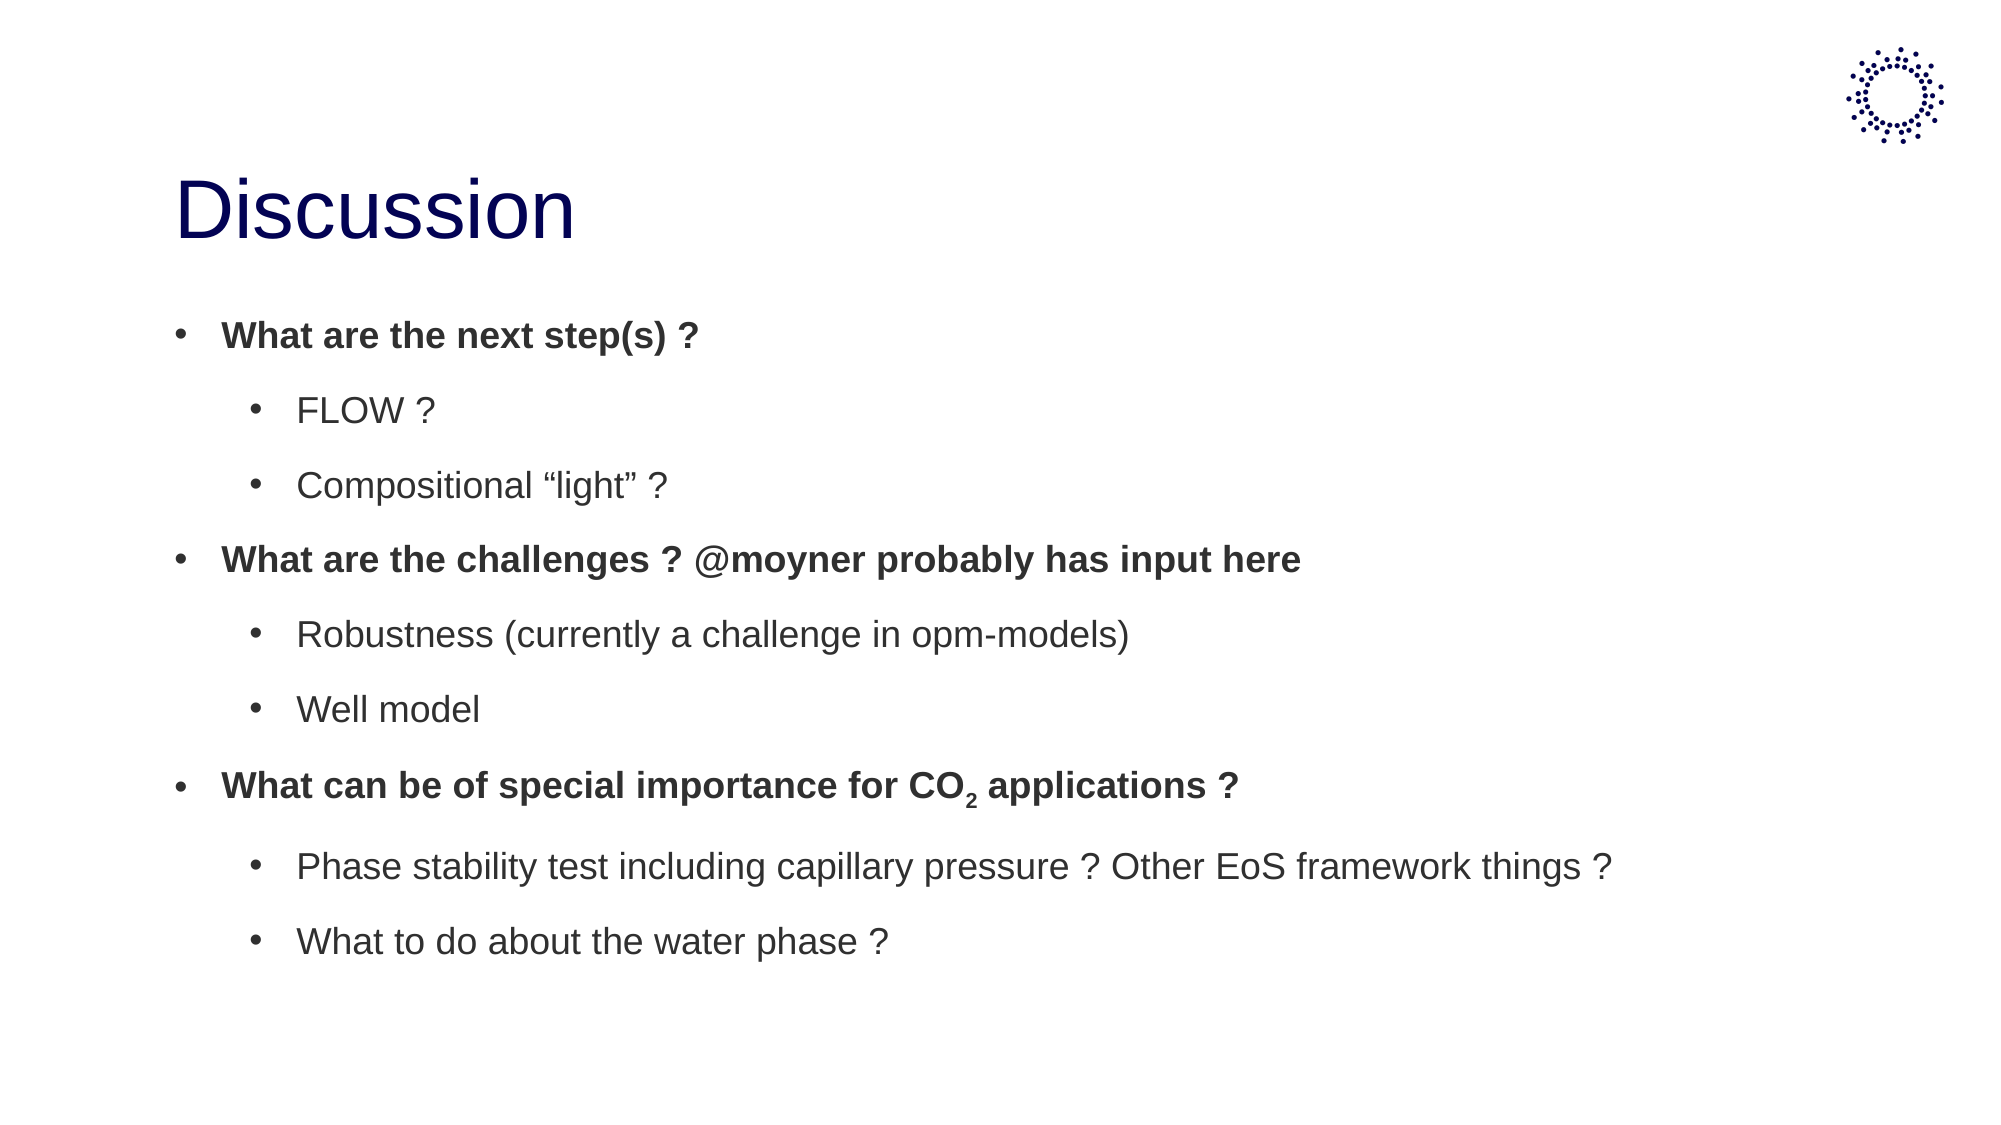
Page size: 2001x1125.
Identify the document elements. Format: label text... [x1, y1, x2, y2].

list What are the next step(s) ? FLOW ? Compositional “light” ? What are the challenges ? @moyner probably has input here Robustness (currently a challenge in opm-models) Well model What can be of special importance for CO2 applications ? Phase stability test including capillary pressure ? Other EoS framework things ? What to do about the water phase ? [159, 294, 1883, 963]
picture [1846, 47, 1944, 144]
title Discussion [159, 159, 1444, 294]
